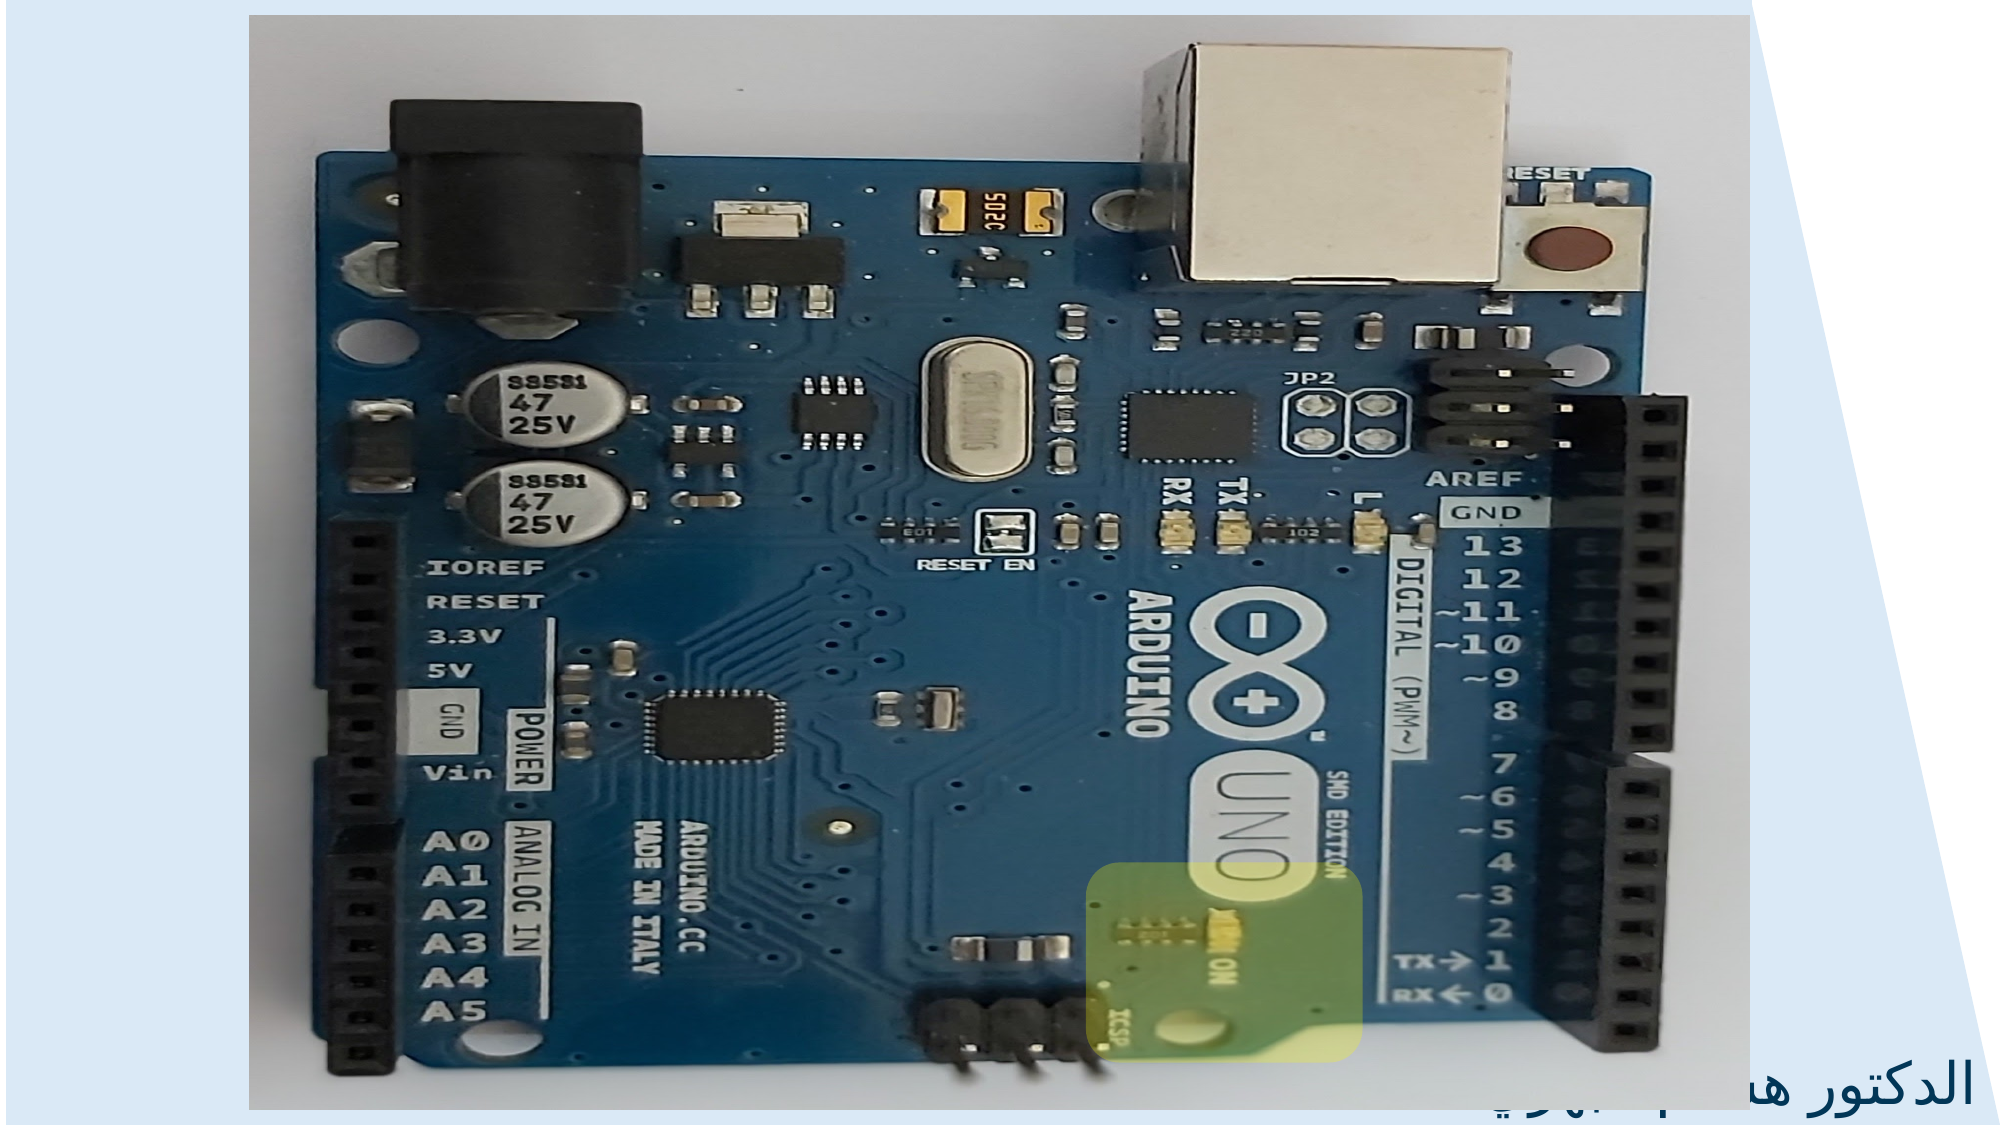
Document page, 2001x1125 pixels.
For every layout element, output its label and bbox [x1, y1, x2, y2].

text_box [0, 0, 2000, 1125]
picture [249, 15, 1751, 1110]
